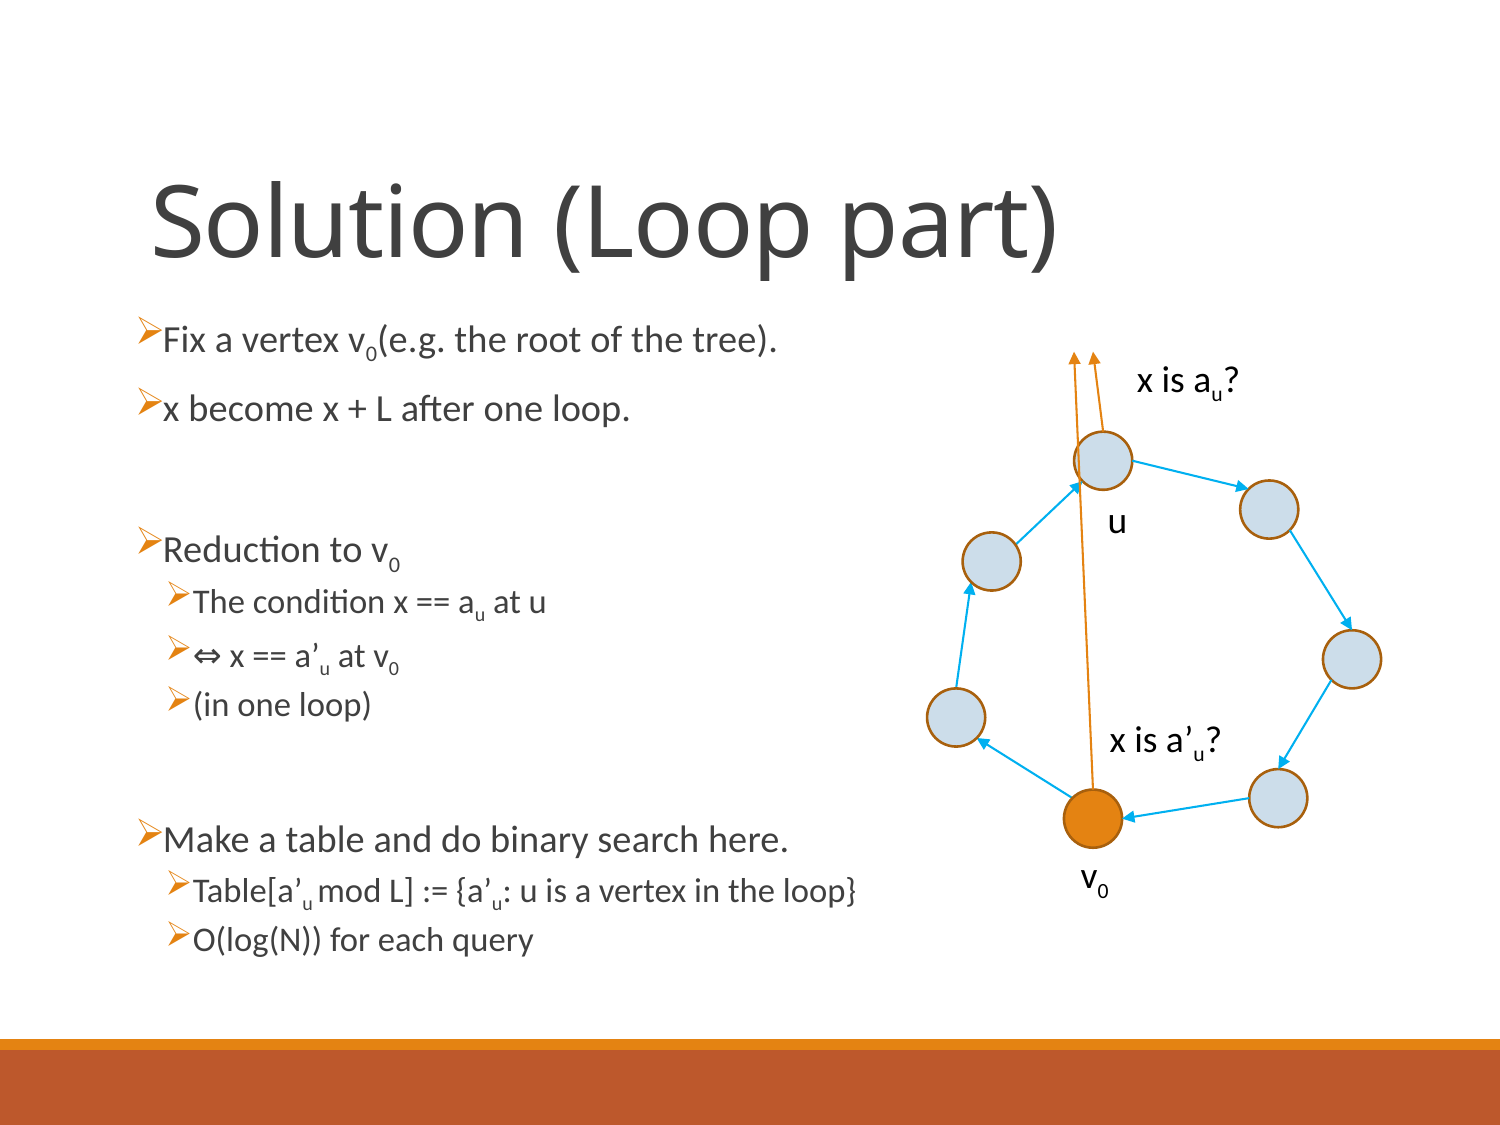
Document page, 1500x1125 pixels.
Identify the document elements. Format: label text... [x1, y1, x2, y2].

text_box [976, 737, 1073, 799]
text_box [925, 687, 987, 748]
text_box [1238, 479, 1300, 540]
text_box v0 [1065, 843, 1141, 910]
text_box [992, 480, 1070, 567]
text_box x is au? [1122, 347, 1260, 414]
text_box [1121, 797, 1250, 820]
title Solution (Loop part) [135, 47, 1373, 285]
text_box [955, 581, 972, 689]
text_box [1131, 460, 1250, 490]
list Fix a vertex v0(e.g. the root of the tree). x become x + L after one loop. Reduction to v0 The condition x == au at u ⇔ x == a’u at v0 (in one loop) Make a table and do binary search here. Table[a’u mod L] := {a’u: u is a vertex in the loop} O(log(N)) for each query [135, 306, 1373, 967]
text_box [1289, 529, 1353, 631]
text_box [1248, 768, 1309, 829]
text_box [1103, 431, 1134, 488]
text_box x is a’u? [1103, 707, 1270, 774]
text_box [1321, 630, 1383, 690]
text_box [1062, 789, 1123, 843]
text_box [1073, 351, 1094, 791]
text_box u [1103, 488, 1173, 549]
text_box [1277, 679, 1332, 770]
text_box [961, 531, 1020, 592]
